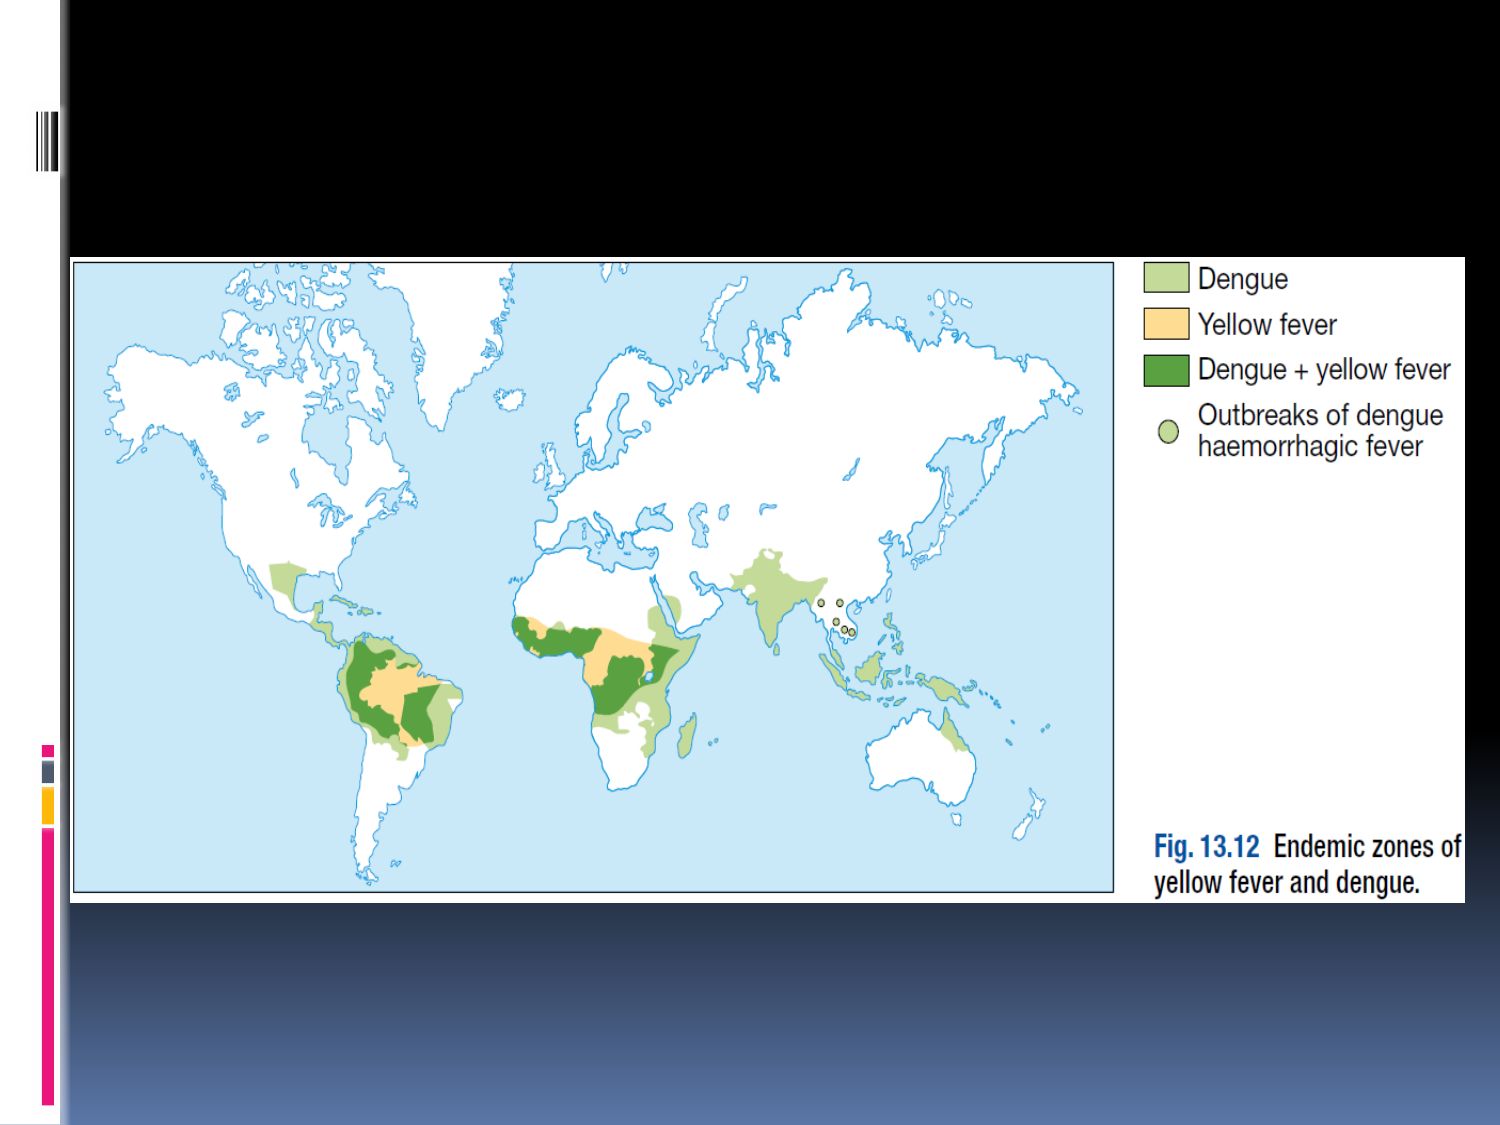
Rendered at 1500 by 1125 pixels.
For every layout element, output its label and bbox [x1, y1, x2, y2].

list [69, 257, 1466, 903]
